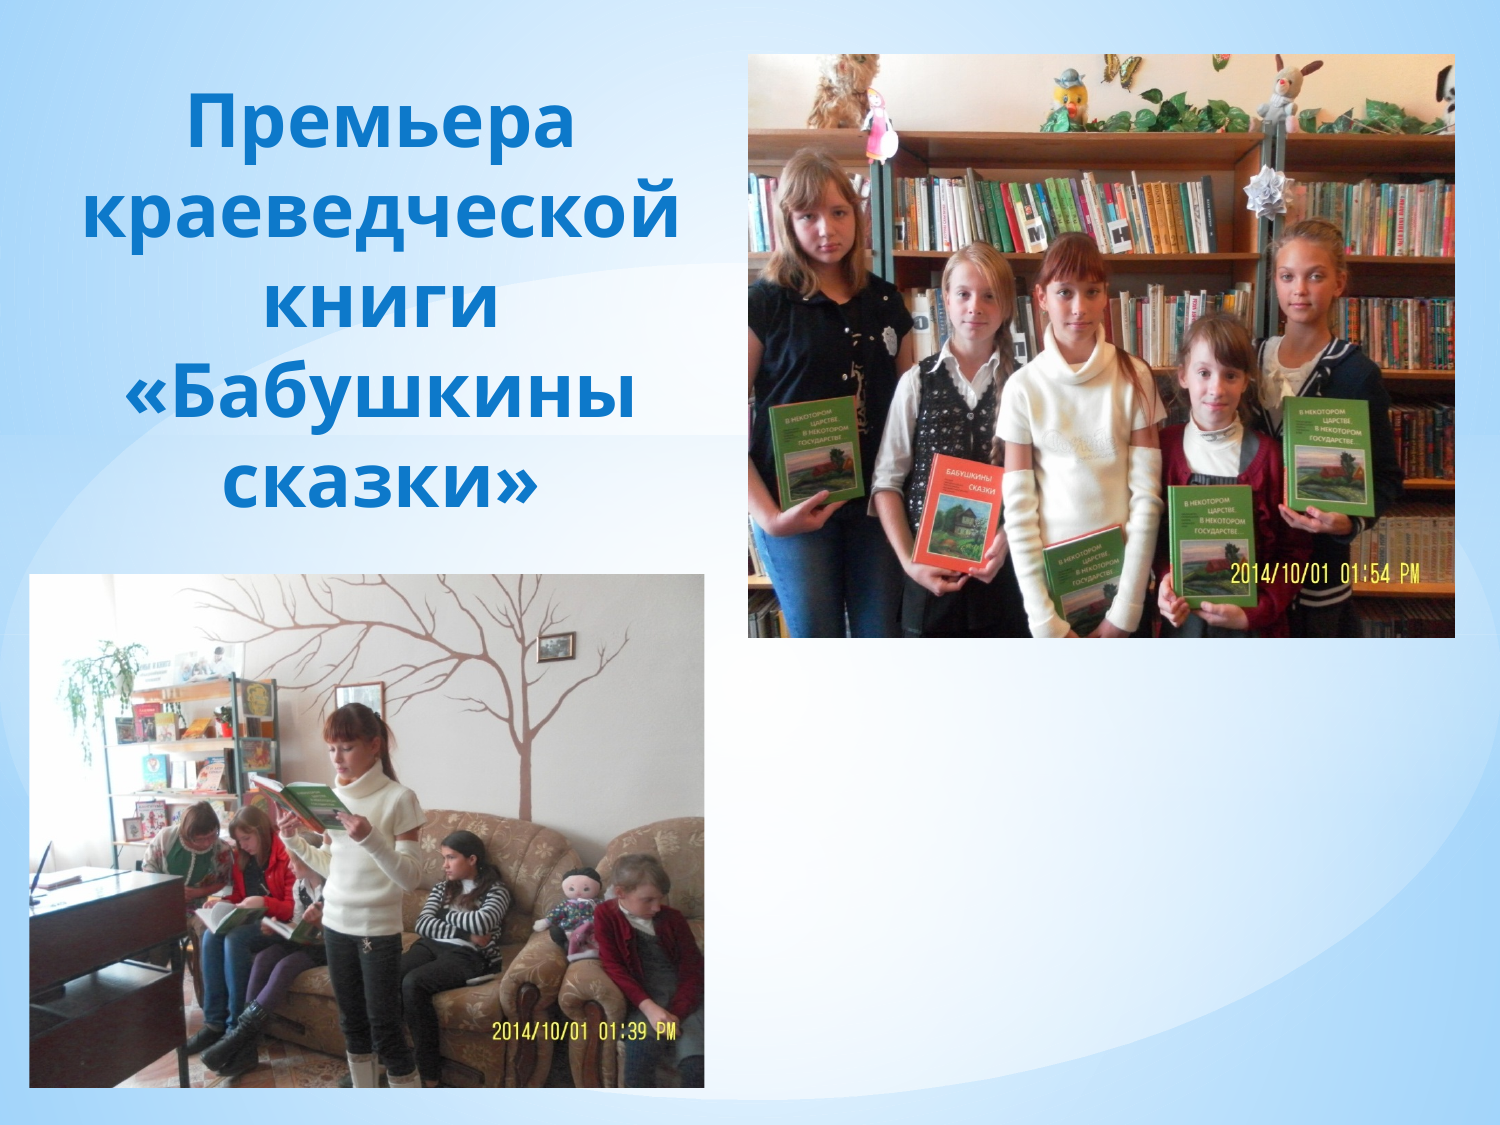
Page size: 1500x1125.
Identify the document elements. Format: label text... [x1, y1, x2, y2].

picture [29, 573, 705, 1088]
picture [747, 54, 1456, 639]
title Премьера краеведческой книги «Бабушкины сказки» [29, 30, 733, 530]
